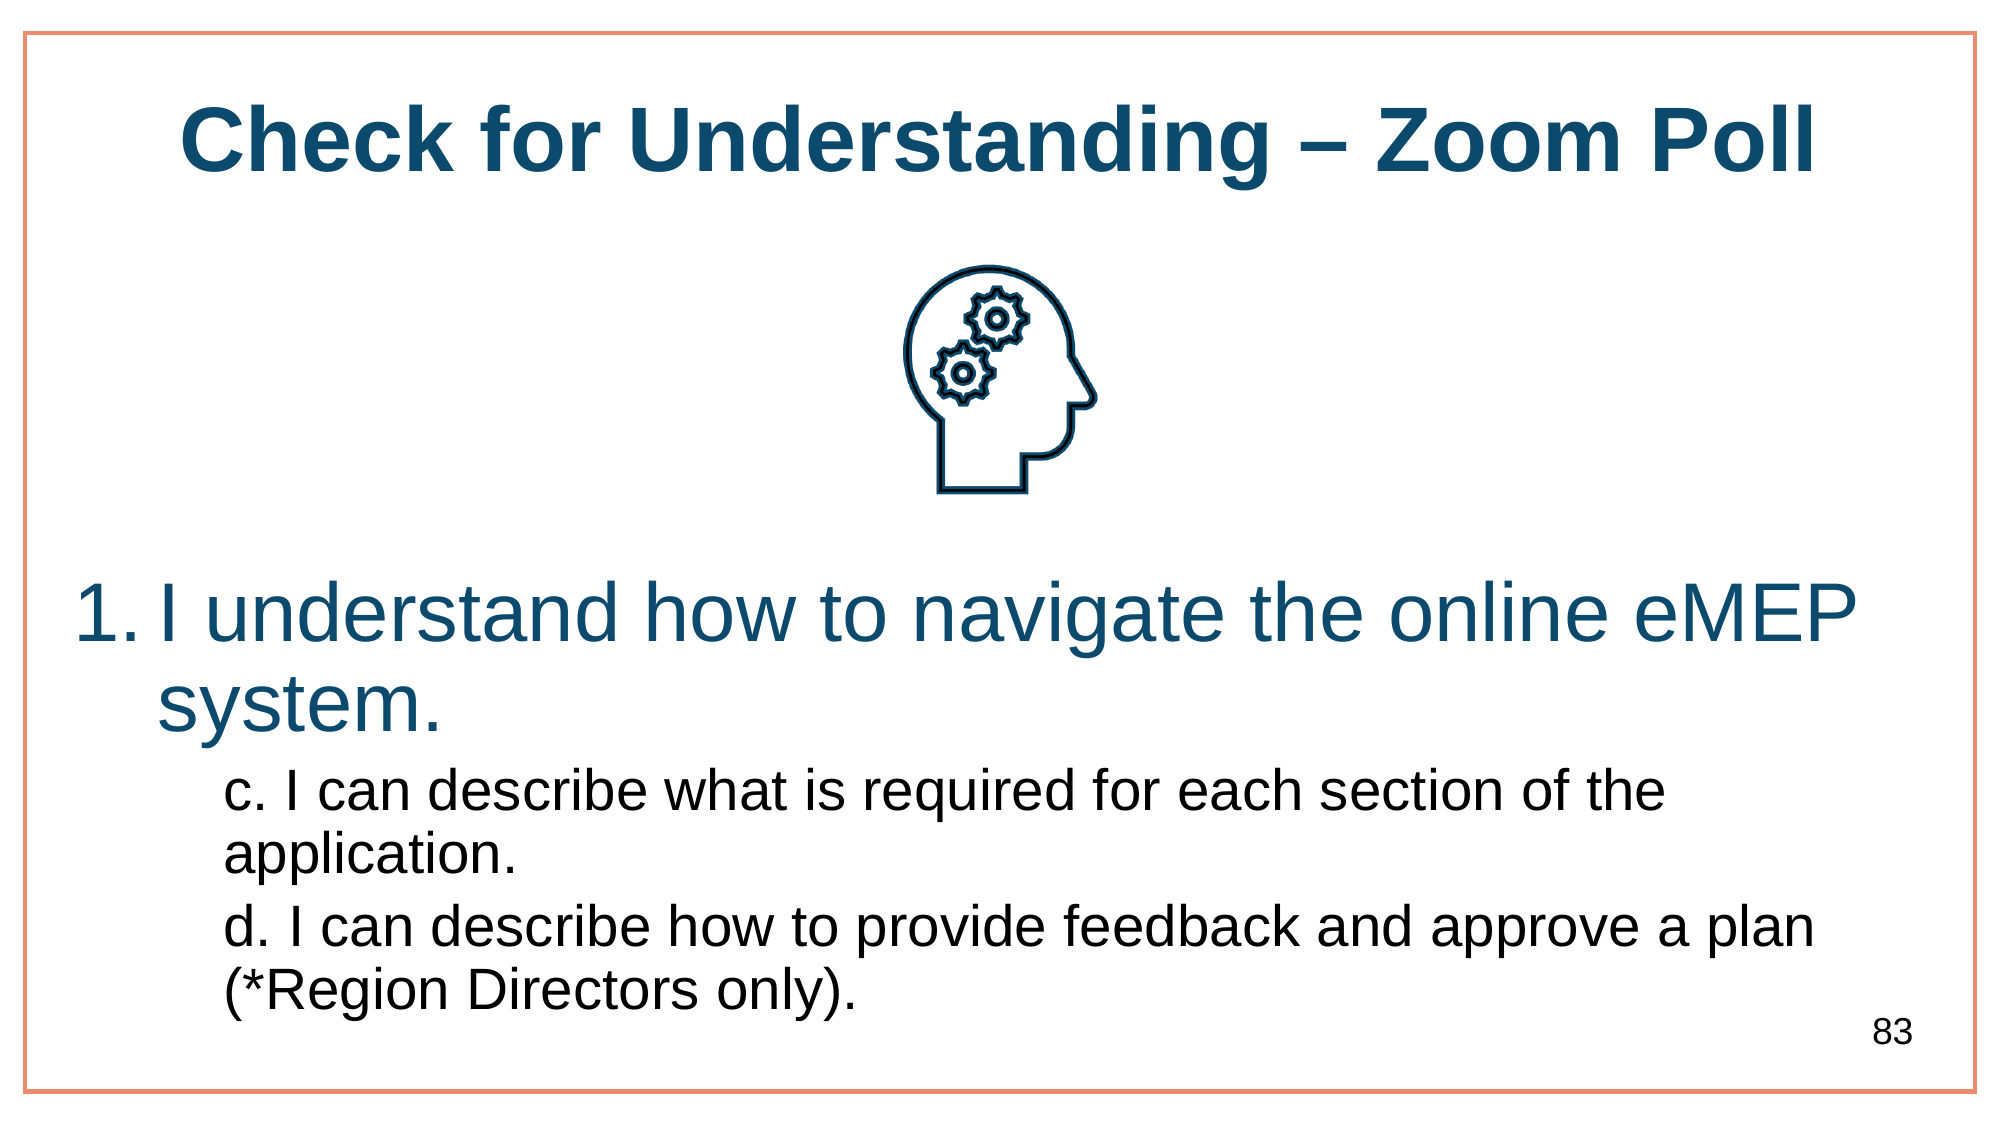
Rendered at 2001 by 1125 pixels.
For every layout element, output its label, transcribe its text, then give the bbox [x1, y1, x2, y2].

title Check for Understanding – Zoom Poll [24, 33, 1975, 251]
text_box 83 [1857, 999, 2000, 1075]
picture [865, 250, 1135, 520]
list I understand how to navigate the online eMEP system. c. I can describe what is required for each section of the application. d. I can describe how to provide feedback and approve a plan (*Region Directors only). [58, 562, 1942, 1125]
